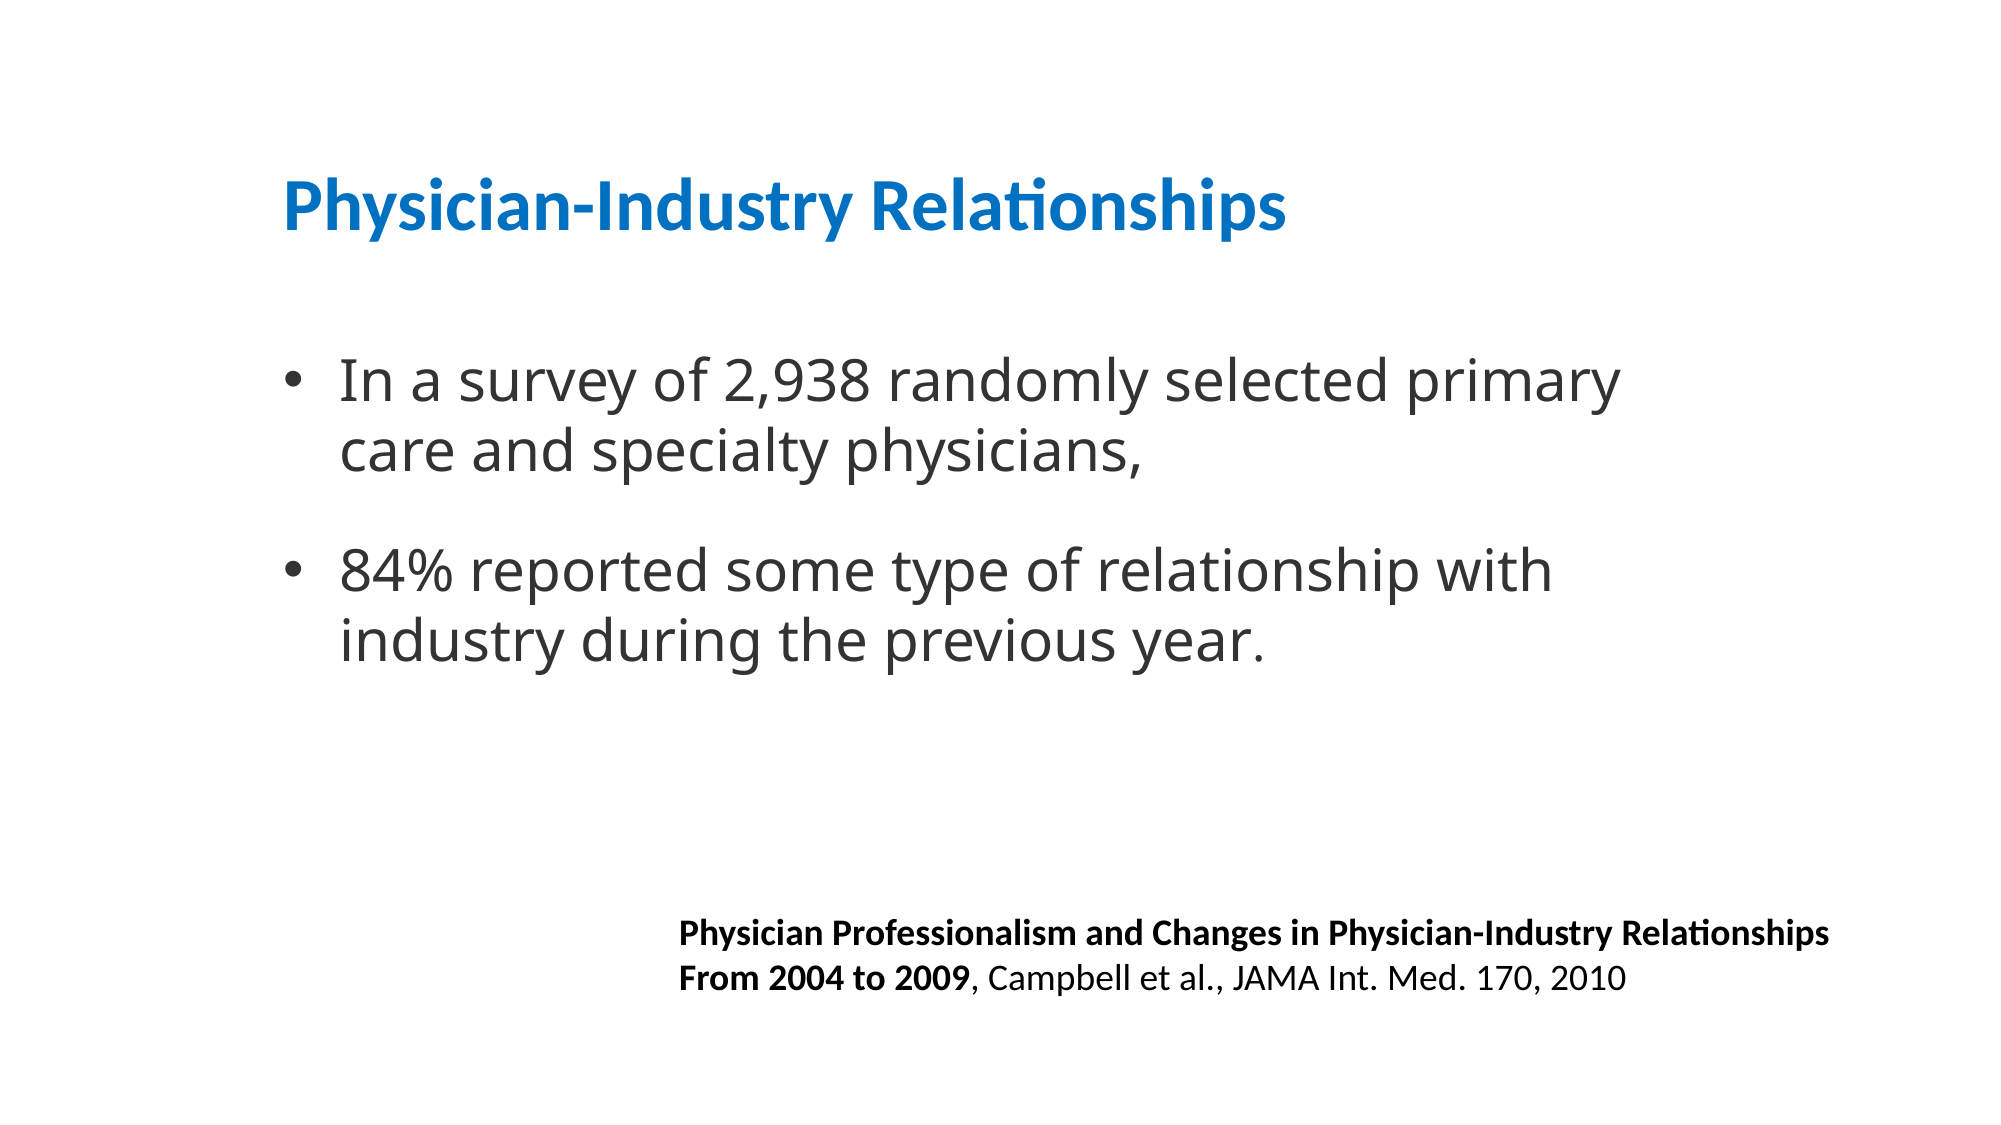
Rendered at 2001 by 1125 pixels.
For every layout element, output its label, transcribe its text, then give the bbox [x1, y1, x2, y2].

text_box Physician-Industry Relationships [268, 147, 1522, 253]
text_box In a survey of 2,938 randomly selected primary care and specialty physicians, 84% reported some type of relationship with industry during the previous year. [268, 335, 1725, 681]
text_box Physician Professionalism and Changes in Physician-Industry Relationships From 2004 to 2009, Campbell et al., JAMA Int. Med. 170, 2010 [664, 900, 1914, 1006]
